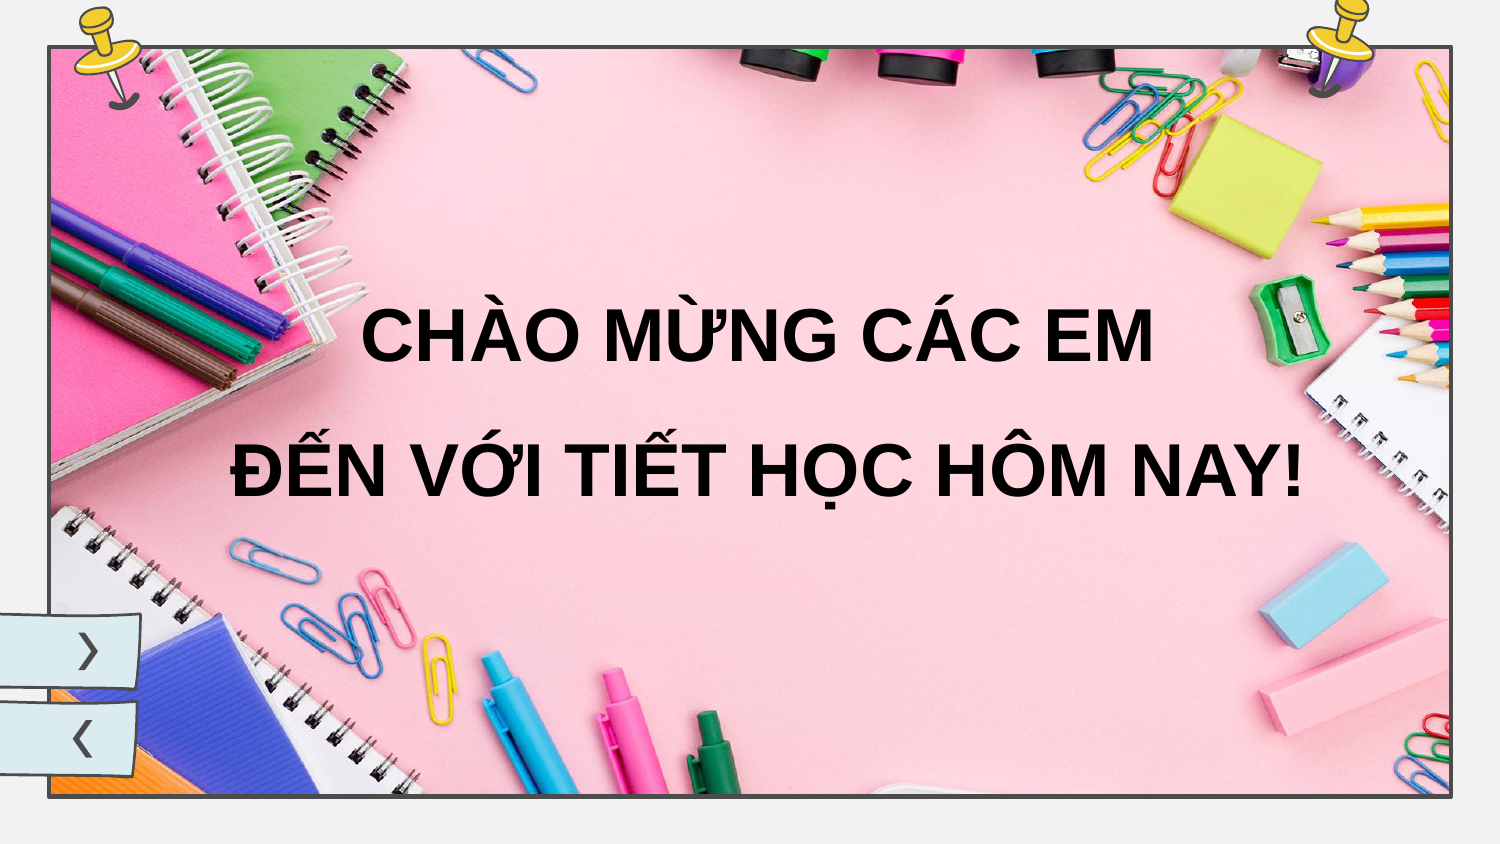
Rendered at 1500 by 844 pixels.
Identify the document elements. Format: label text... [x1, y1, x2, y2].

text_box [0, 699, 139, 779]
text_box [1297, 0, 1386, 99]
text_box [0, 611, 142, 691]
text_box CHÀO MỪNG CÁC EM ĐẾN VỚI TIẾT HỌC HÔM NAY! [180, 234, 1358, 519]
text_box [0, 0, 1500, 844]
picture [49, 47, 1450, 796]
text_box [62, 0, 151, 114]
